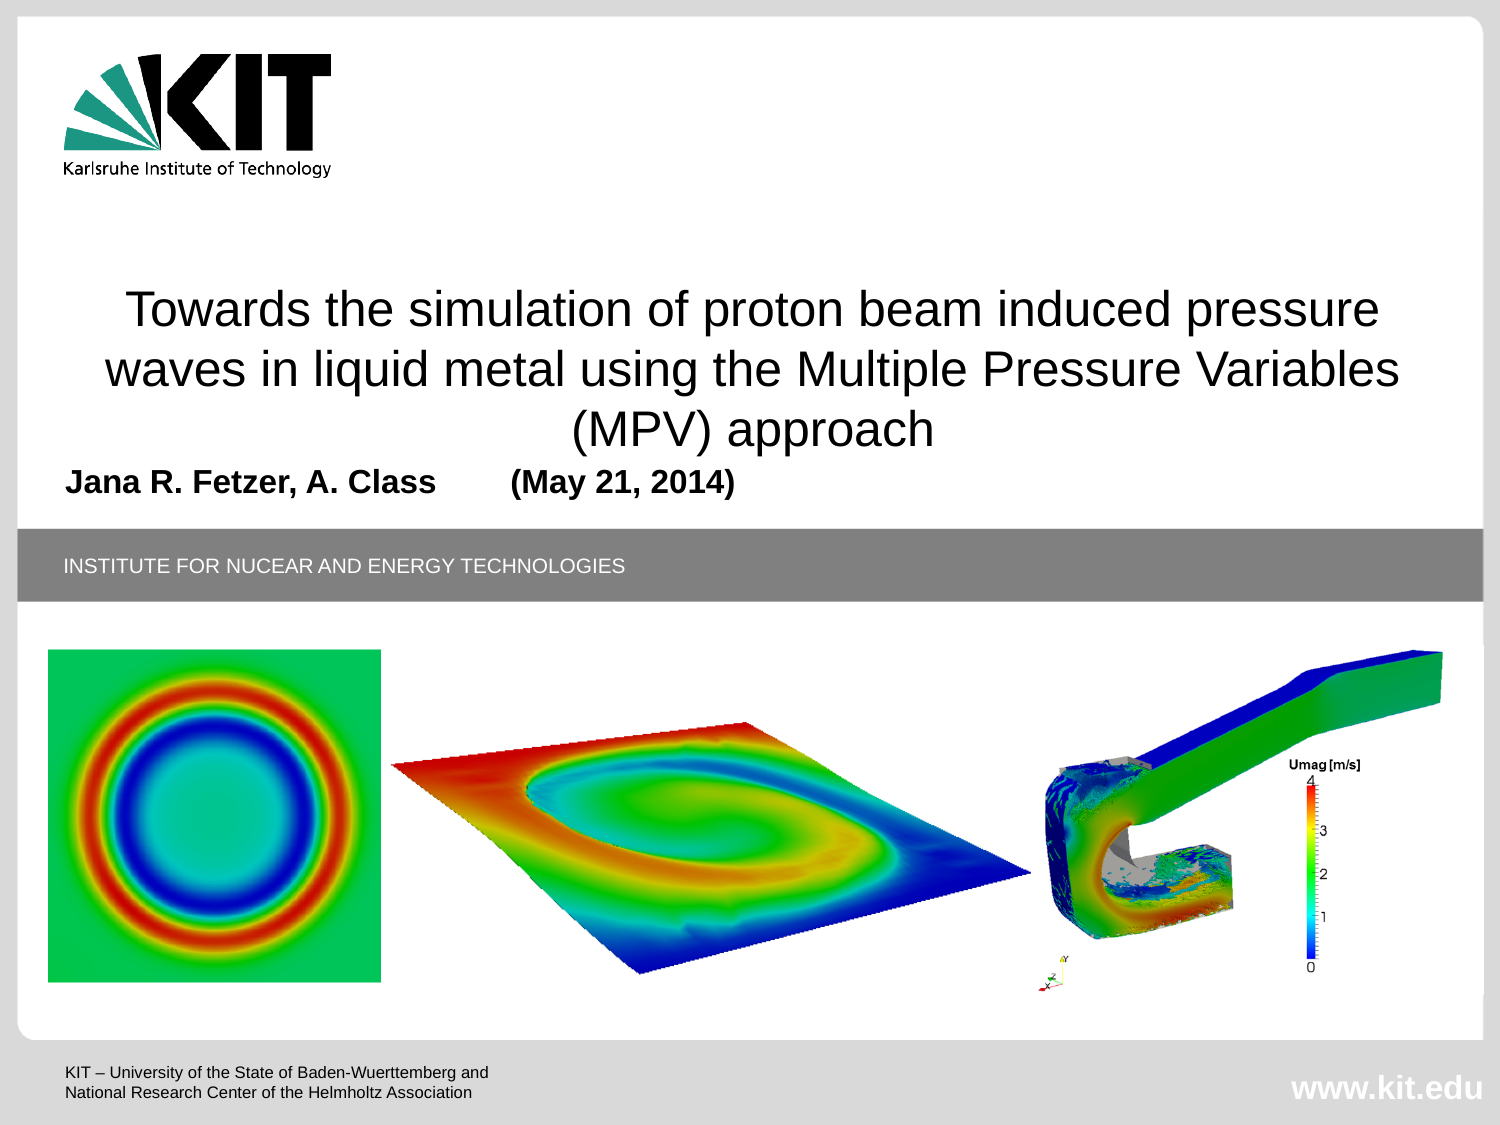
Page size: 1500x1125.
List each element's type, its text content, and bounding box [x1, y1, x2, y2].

text_box Towards the simulation of proton beam induced pressure waves in liquid metal using the Multiple Pressure Variables (MPV) approach [64, 337, 1442, 457]
picture [0, 0, 1500, 1125]
text_box Jana R. Fetzer, A. Class (May 21, 2014) [65, 460, 1439, 563]
